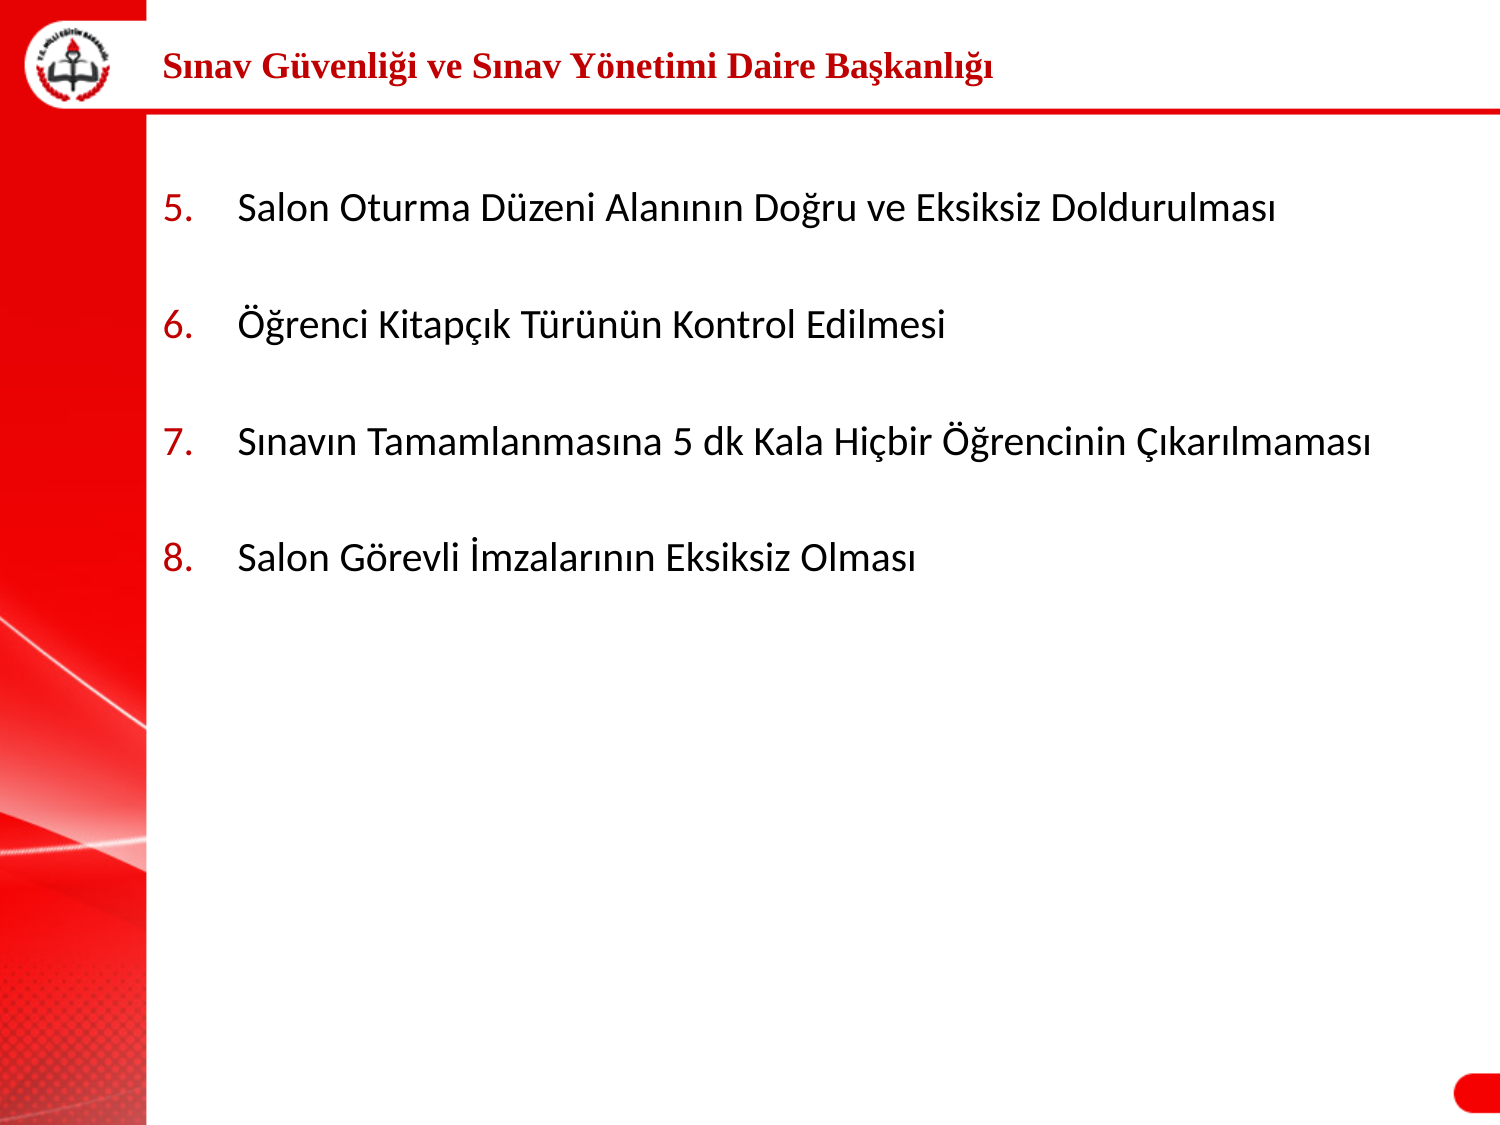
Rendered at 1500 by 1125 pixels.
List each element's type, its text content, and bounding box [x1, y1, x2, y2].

text_box Sınav Güvenliği ve Sınav Yönetimi Daire Başkanlığı [147, 33, 1187, 94]
picture [0, 0, 1500, 1125]
subtitle Salon Oturma Düzeni Alanının Doğru ve Eksiksiz Doldurulması Öğrenci Kitapçık Türünün Kontrol Edilmesi Sınavın Tamamlanmasına 5 dk Kala Hiçbir Öğrencinin Çıkarılmaması Salon Görevli İmzalarının Eksiksiz Olması [147, 113, 1461, 818]
slide_number 11 [1149, 1065, 1500, 1125]
